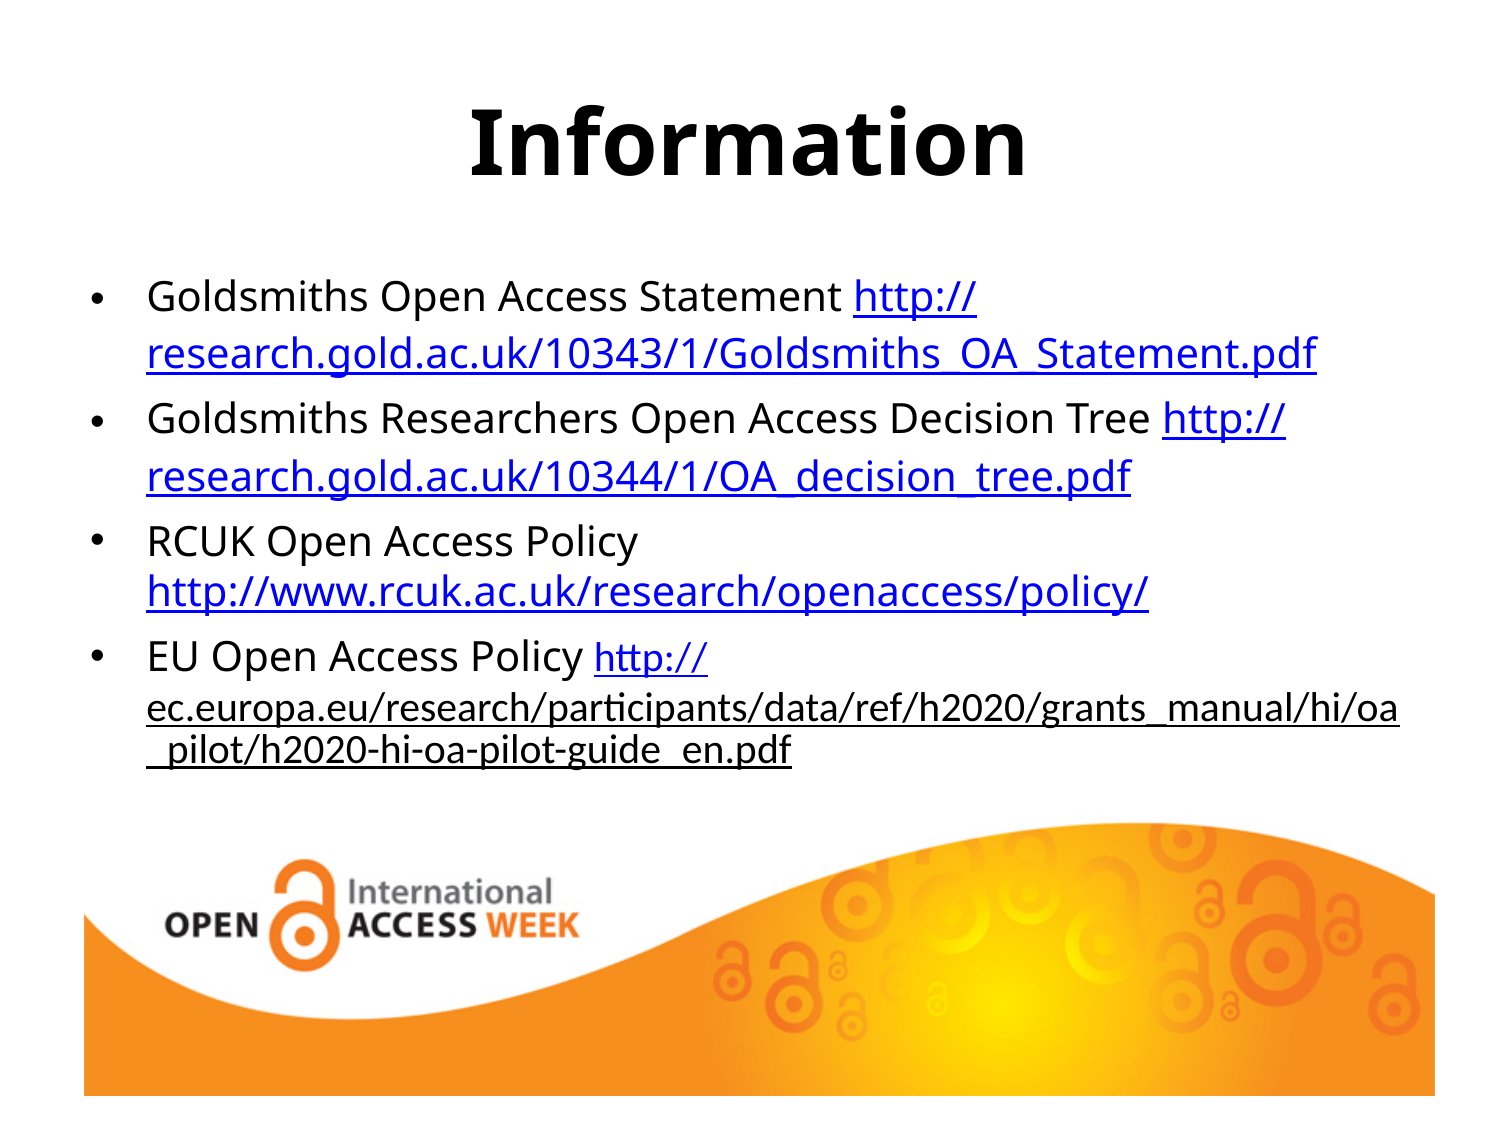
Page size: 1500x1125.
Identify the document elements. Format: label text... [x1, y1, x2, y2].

picture [84, 814, 1435, 1096]
list Goldsmiths Open Access Statement http://research.gold.ac.uk/10343/1/Goldsmiths_OA_Statement.pdf Goldsmiths Researchers Open Access Decision Tree http://research.gold.ac.uk/10344/1/OA_decision_tree.pdf RCUK Open Access Policy http://www.rcuk.ac.uk/research/openaccess/policy/ EU Open Access Policy http://ec.europa.eu/research/participants/data/ref/h2020/grants_manual/hi/oa_pilot/h2020-hi-oa-pilot-guide_en.pdf [75, 262, 1425, 1005]
title Information [75, 45, 1425, 233]
